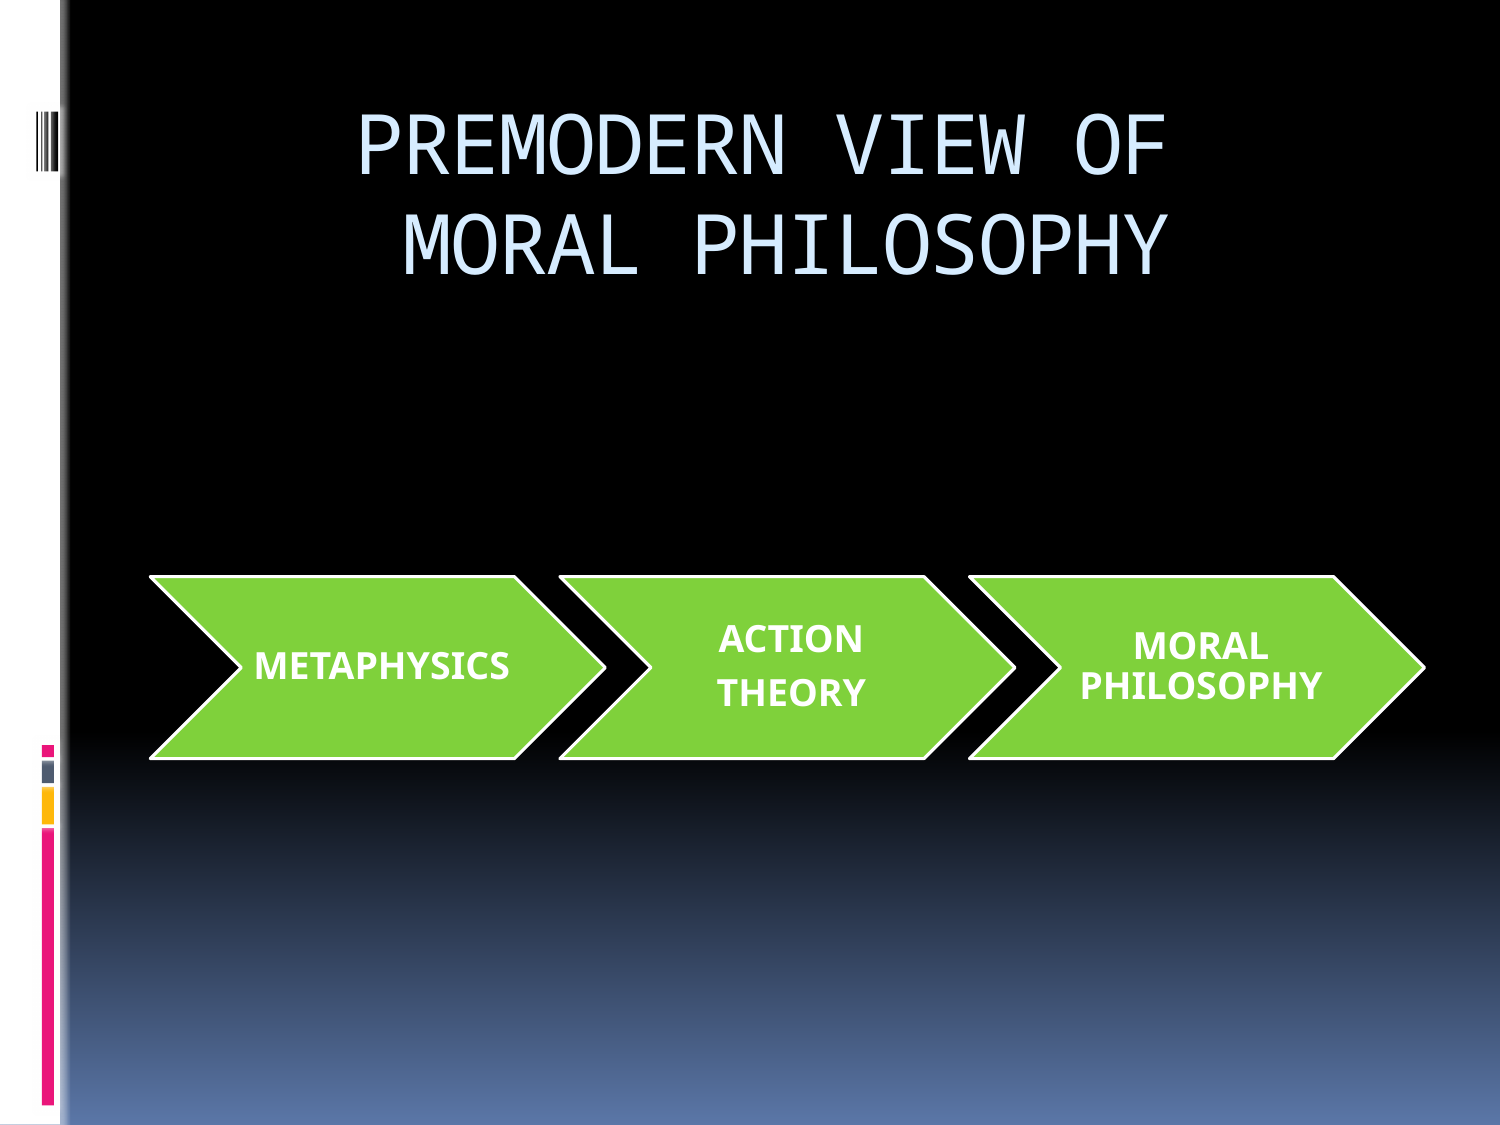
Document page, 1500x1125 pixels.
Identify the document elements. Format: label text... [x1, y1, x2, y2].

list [149, 292, 1426, 1044]
title PREMODERN VIEW OF MORAL PHILOSOPHY [150, 83, 1425, 234]
